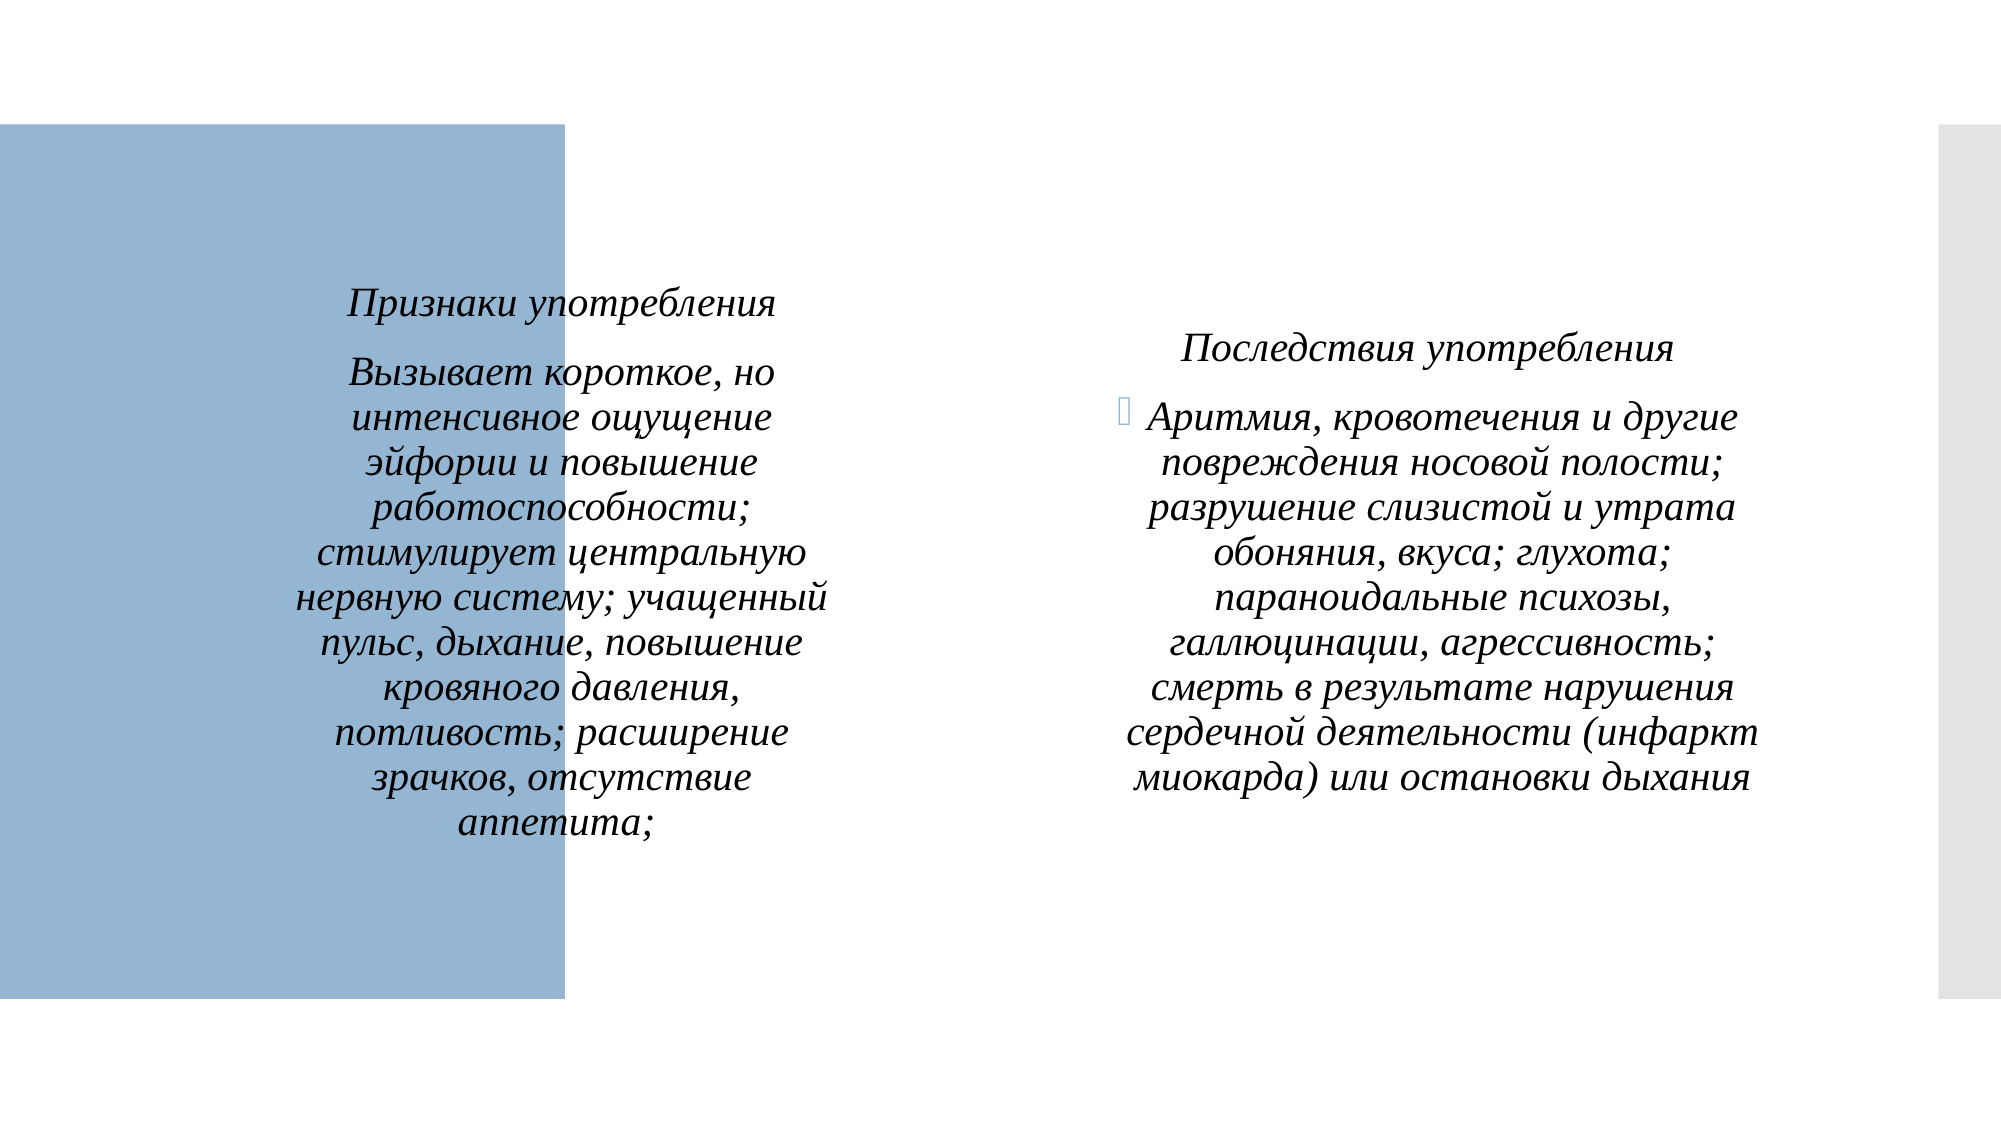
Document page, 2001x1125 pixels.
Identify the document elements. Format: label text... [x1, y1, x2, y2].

list Признаки употребления Вызывает короткое, но интенсивное ощущение эйфории и повышение работоспособности; стимулирует центральную нервную систему; учащенный пульс, дыхание, повышение кровяного давления, потливость; расширение зрачков, отсутствие аппетита; [228, 142, 865, 983]
list Последствия употребления Аритмия, кровотечения и другие повреждения носовой полости; разрушение слизистой и утрата обоняния, вкуса; глухота; параноидальные психозы, галлюцинации, агрессивность; смерть в результате нарушения сердечной деятельности (инфаркт миокарда) или остановки дыхания [1067, 142, 1789, 983]
